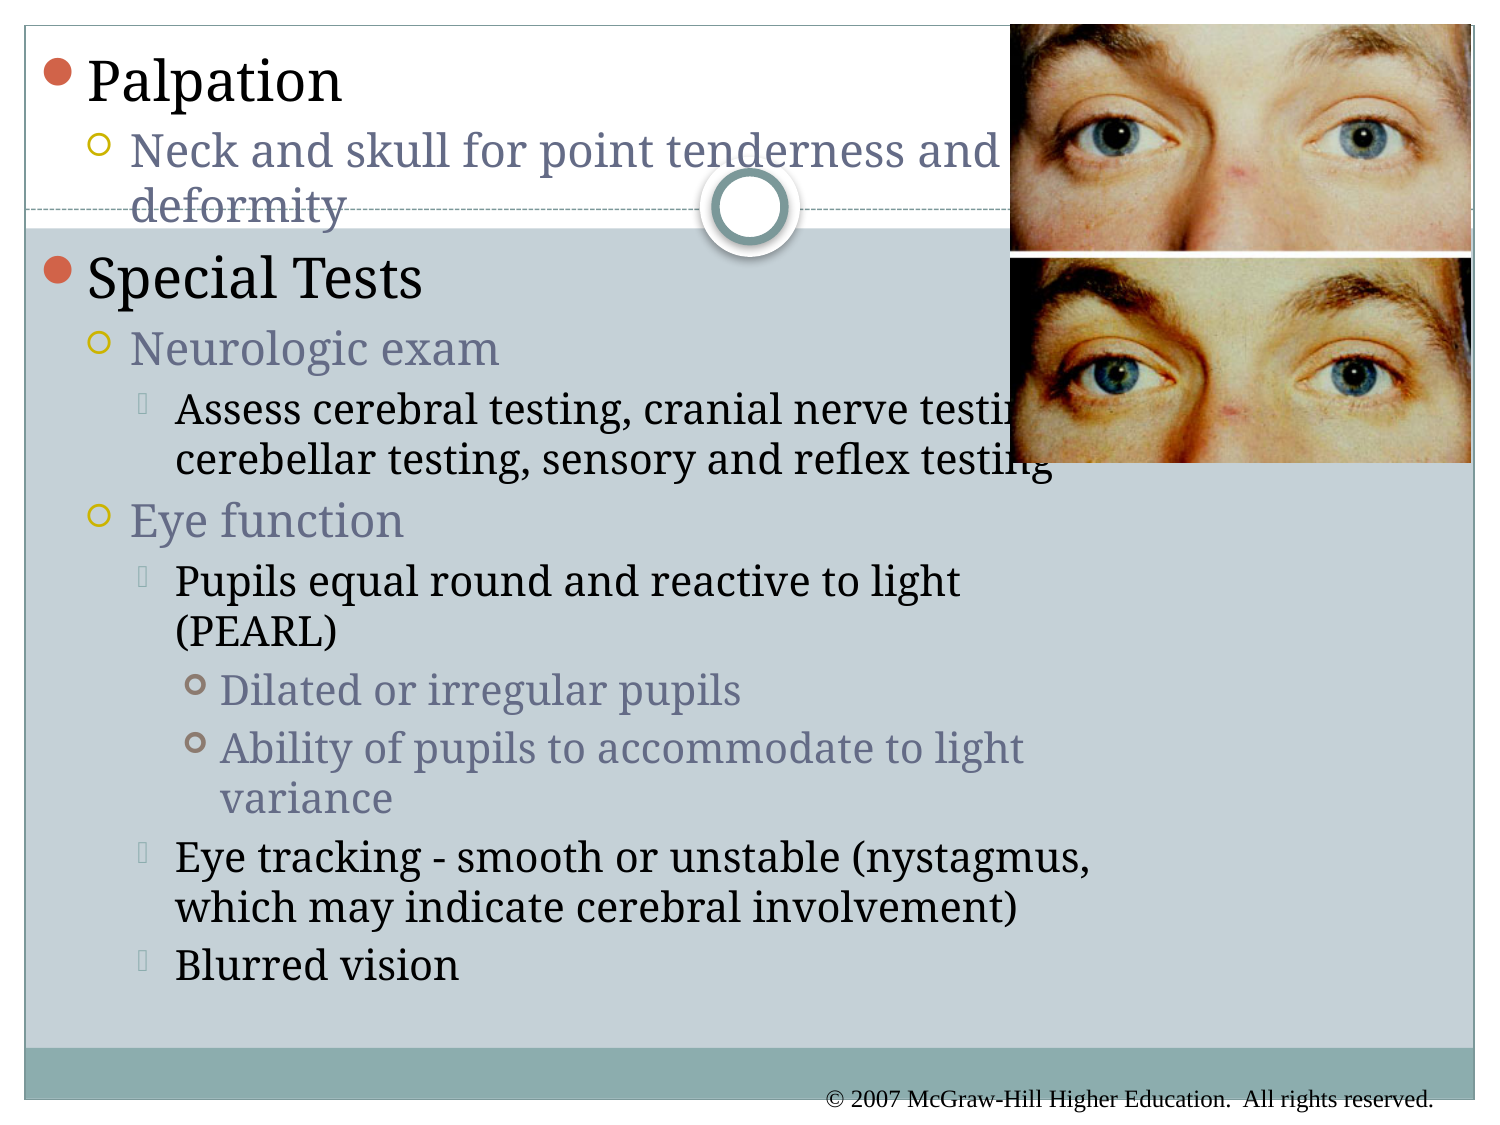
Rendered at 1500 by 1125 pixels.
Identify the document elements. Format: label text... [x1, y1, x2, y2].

picture [1010, 24, 1471, 463]
list Palpation Neck and skull for point tenderness and deformity Special Tests Neurologic exam Assess cerebral testing, cranial nerve testing, cerebellar testing, sensory and reflex testing Eye function Pupils equal round and reactive to light (PEARL) Dilated or irregular pupils Ability of pupils to accommodate to light variance Eye tracking - smooth or unstable (nystagmus, which may indicate cerebral involvement) Blurred vision [24, 37, 1138, 1100]
